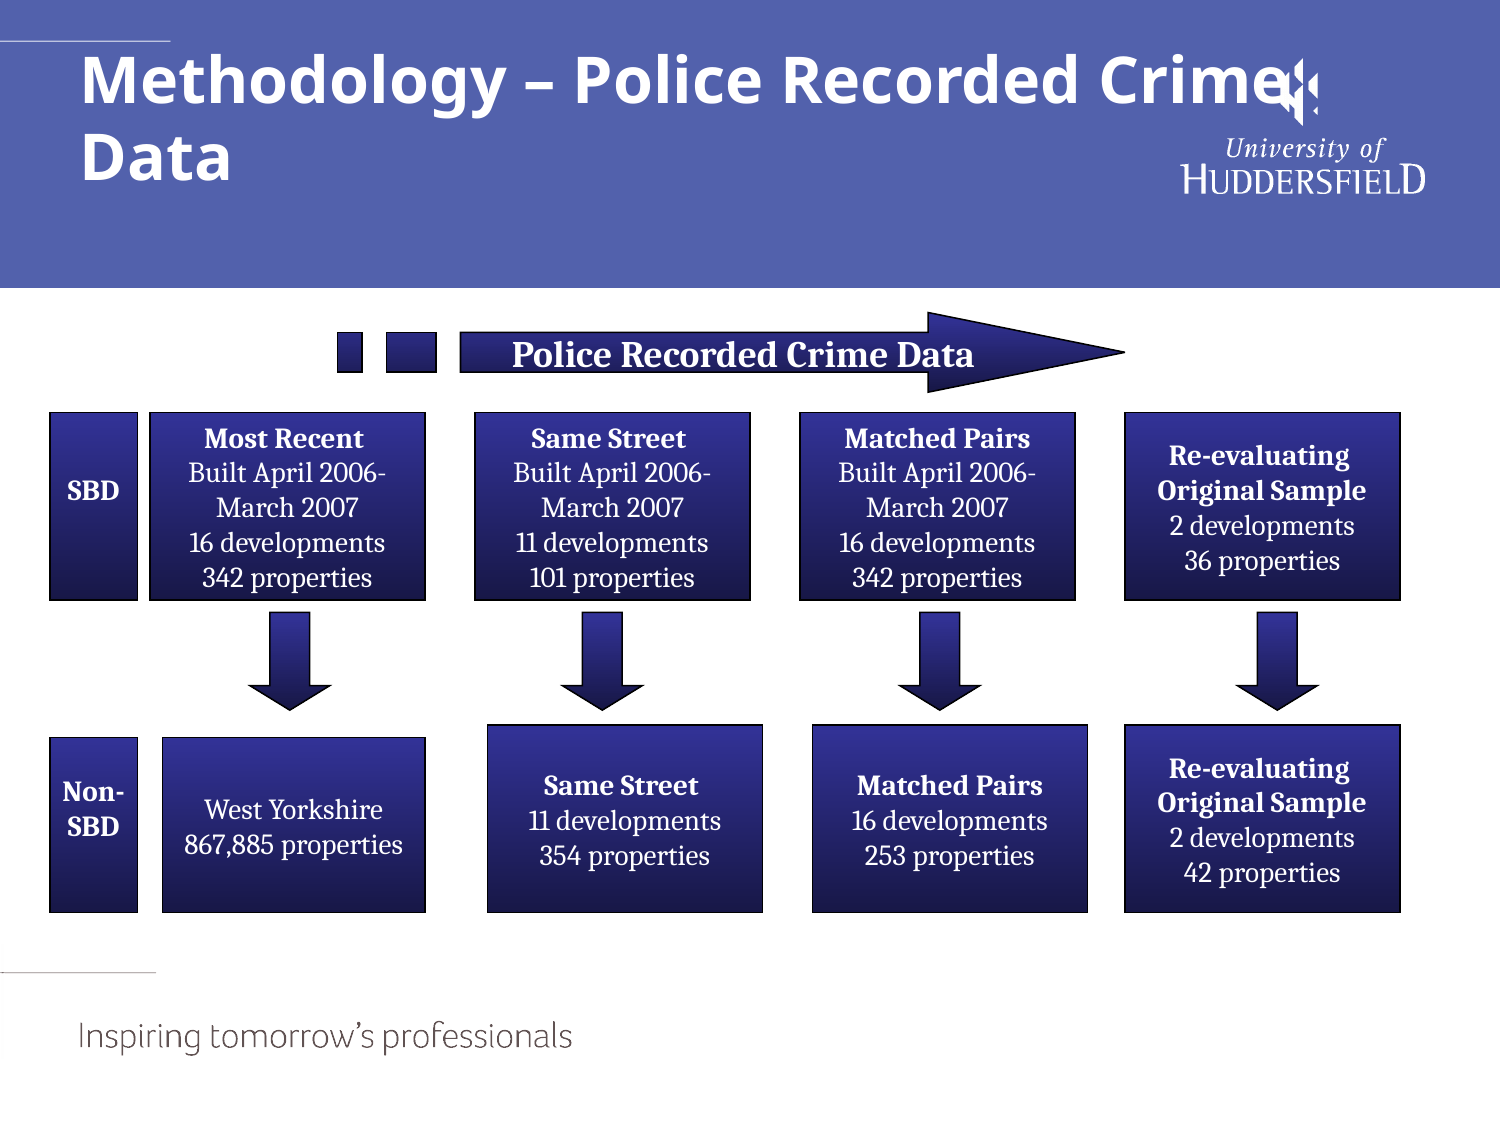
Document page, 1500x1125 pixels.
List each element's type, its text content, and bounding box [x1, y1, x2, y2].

text_box Most Recent Built April 2006- March 2007 16 developments 342 properties [150, 412, 425, 600]
picture [0, 944, 591, 1059]
text_box Same Street 11 developments 354 properties [487, 725, 763, 913]
text_box Police Recorded Crime Data [337, 332, 363, 373]
text_box Police Recorded Crime Data [460, 312, 1126, 393]
text_box [1237, 612, 1318, 711]
title Methodology – Police Recorded Crime Data [64, 42, 1415, 191]
text_box [249, 612, 330, 711]
text_box Matched Pairs Built April 2006- March 2007 16 developments 342 properties [800, 412, 1075, 600]
text_box Same Street Built April 2006- March 2007 11 developments 101 properties [474, 412, 750, 600]
text_box [562, 612, 643, 711]
text_box Re-evaluating Original Sample 2 developments 36 properties [1125, 412, 1400, 600]
text_box West Yorkshire 867,885 properties [162, 737, 425, 913]
text_box Matched Pairs 16 developments 253 properties [812, 725, 1088, 913]
text_box [900, 612, 980, 711]
text_box Non- SBD [49, 737, 138, 913]
picture [0, 0, 1500, 288]
text_box Police Recorded Crime Data [386, 332, 436, 373]
text_box Re-evaluating Original Sample 2 developments 42 properties [1125, 725, 1400, 913]
text_box SBD [49, 412, 138, 600]
